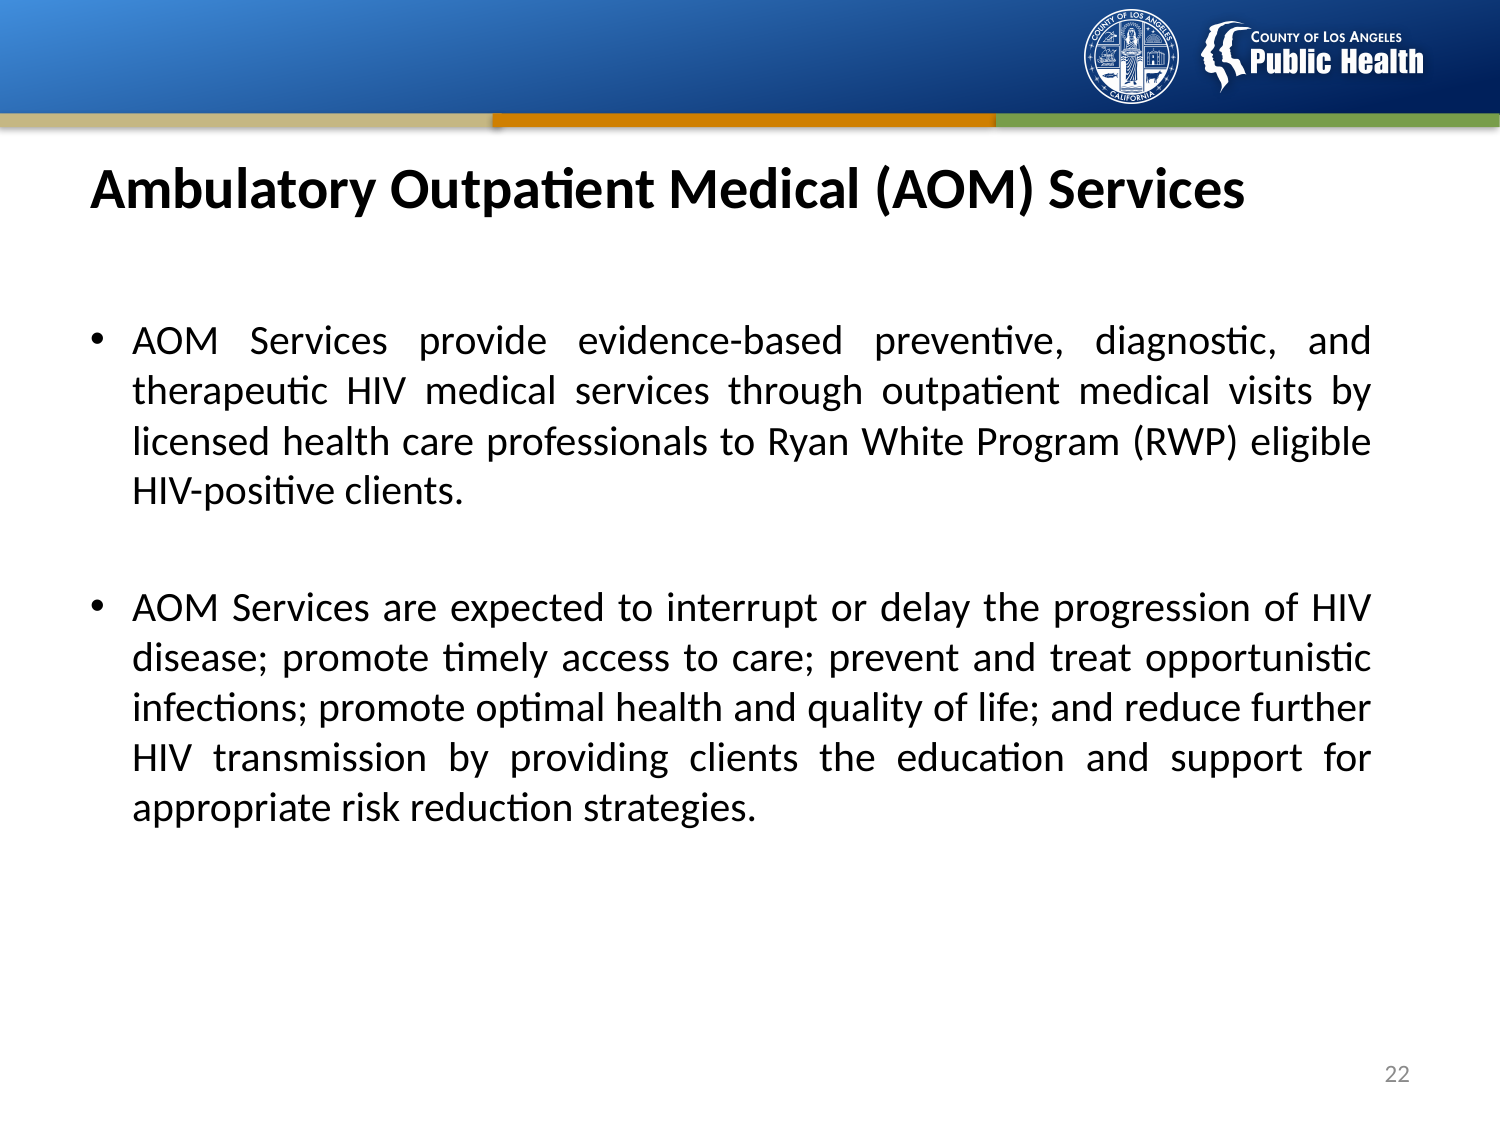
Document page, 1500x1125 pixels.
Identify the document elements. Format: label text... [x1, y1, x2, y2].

title Ambulatory Outpatient Medical (AOM) Services [75, 133, 1425, 238]
list AOM Services provide evidence-based preventive, diagnostic, and therapeutic HIV medical services through outpatient medical visits by licensed health care professionals to Ryan White Program (RWP) eligible HIV-positive clients. AOM Services are expected to interrupt or delay the progression of HIV disease; promote timely access to care; prevent and treat opportunistic infections; promote optimal health and quality of life; and reduce further HIV transmission by providing clients the education and support for appropriate risk reduction strategies. [75, 262, 1388, 963]
slide_number 21 [1337, 1042, 1425, 1103]
picture [1201, 21, 1423, 93]
picture [1084, 9, 1179, 104]
